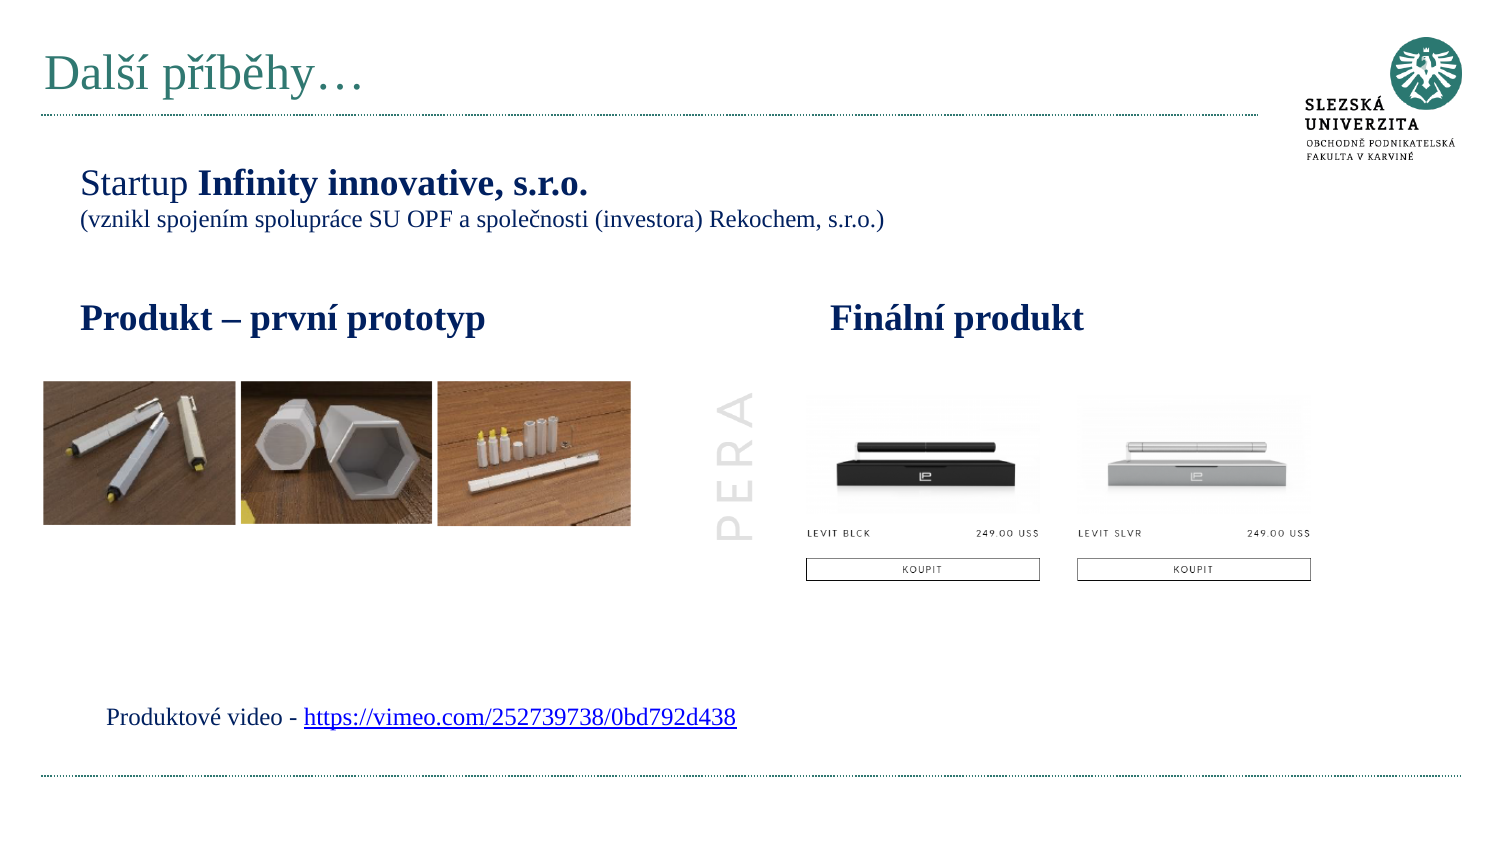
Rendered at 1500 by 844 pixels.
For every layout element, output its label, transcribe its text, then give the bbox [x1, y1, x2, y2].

picture [696, 338, 1347, 613]
picture [33, 369, 648, 534]
text_box Produktové video - https://vimeo.com/252739738/0bd792d438 [91, 693, 842, 739]
picture [1305, 37, 1462, 160]
text_box Startup Infinity innovative, s.r.o. (vznikl spojením spolupráce SU OPF a společnosti (investora) Rekochem, s.r.o.) Produkt – první prototyp Finální produkt [64, 150, 1412, 753]
title Další příběhy… [29, 32, 880, 116]
